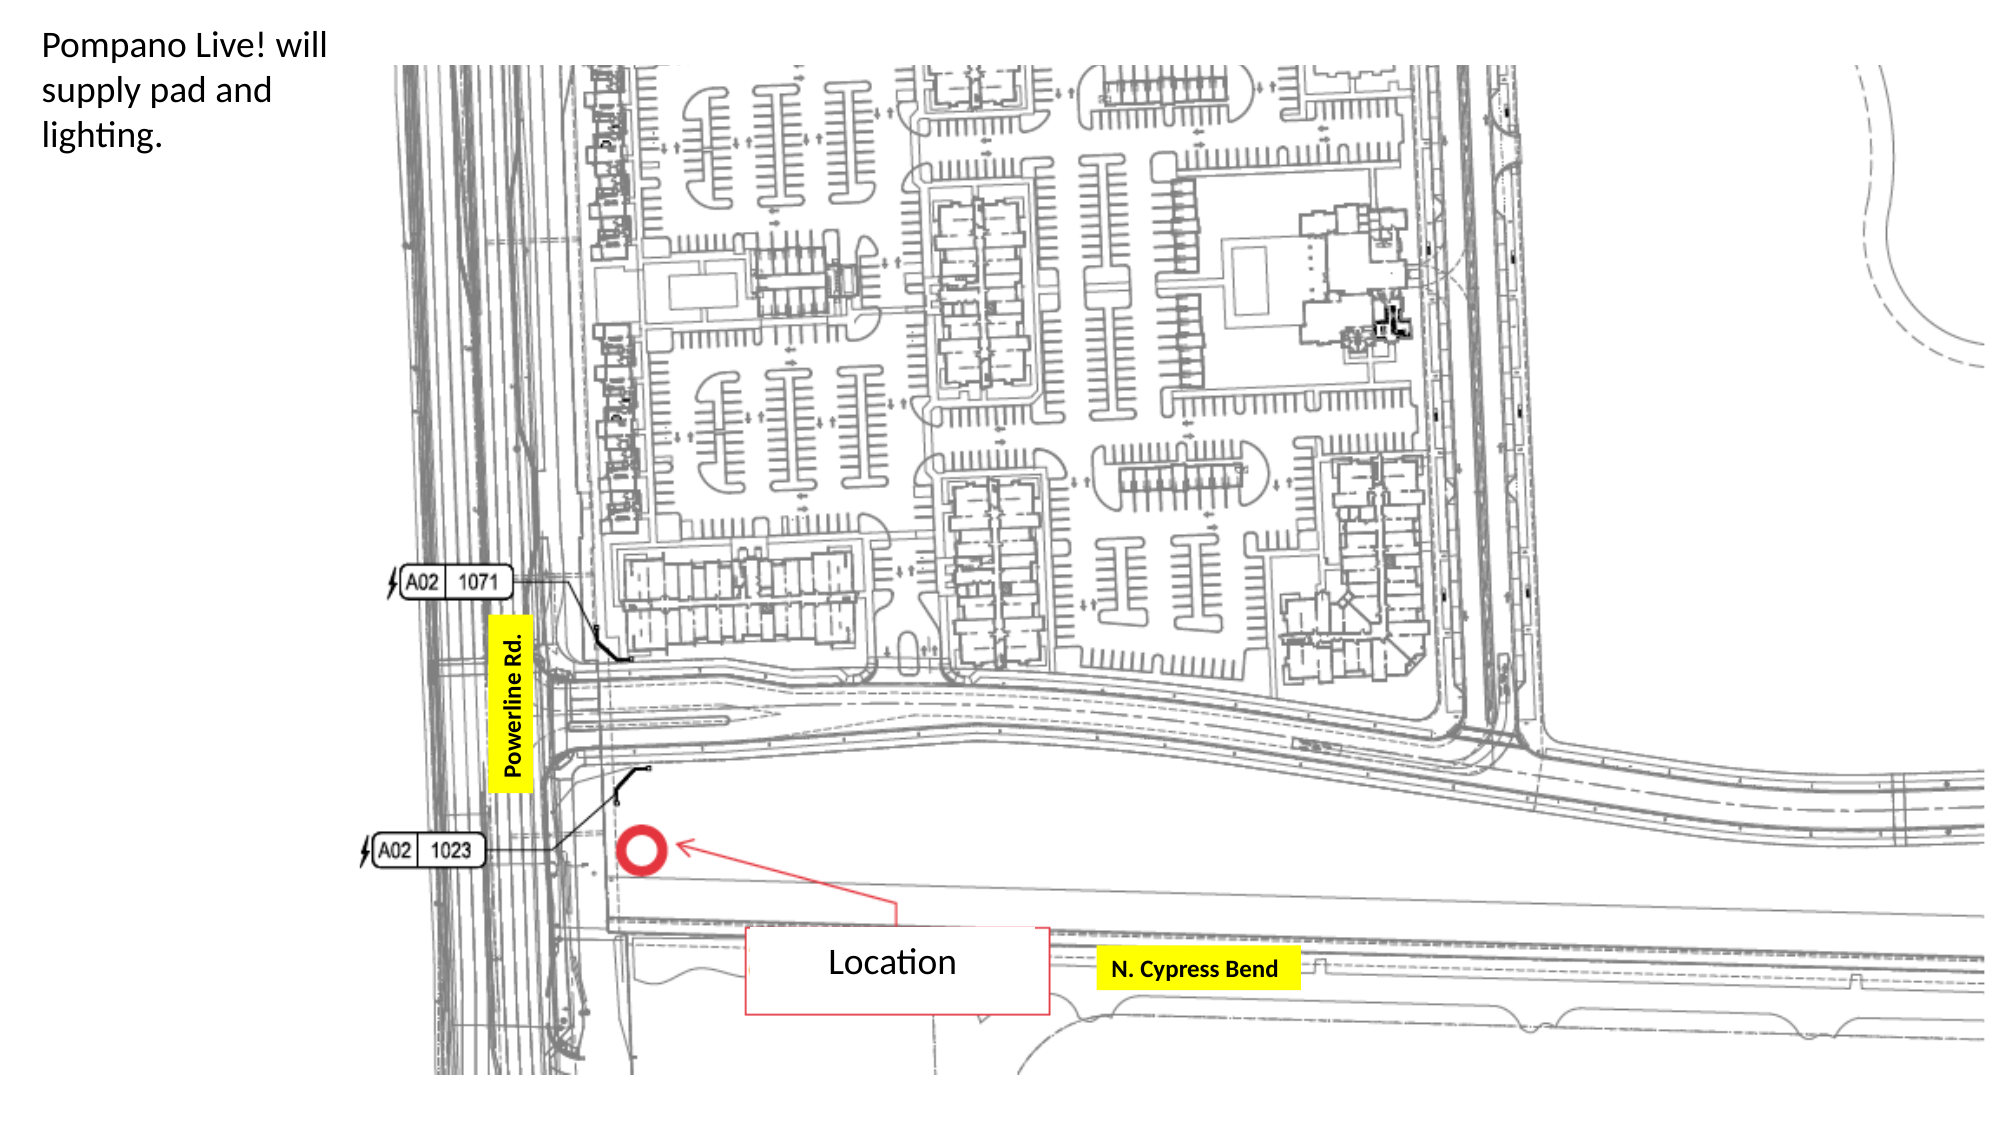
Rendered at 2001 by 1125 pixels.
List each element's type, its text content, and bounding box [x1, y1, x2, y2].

picture [359, 65, 1985, 1075]
text_box Pompano Live! will supply pad and lighting. [26, 12, 347, 163]
